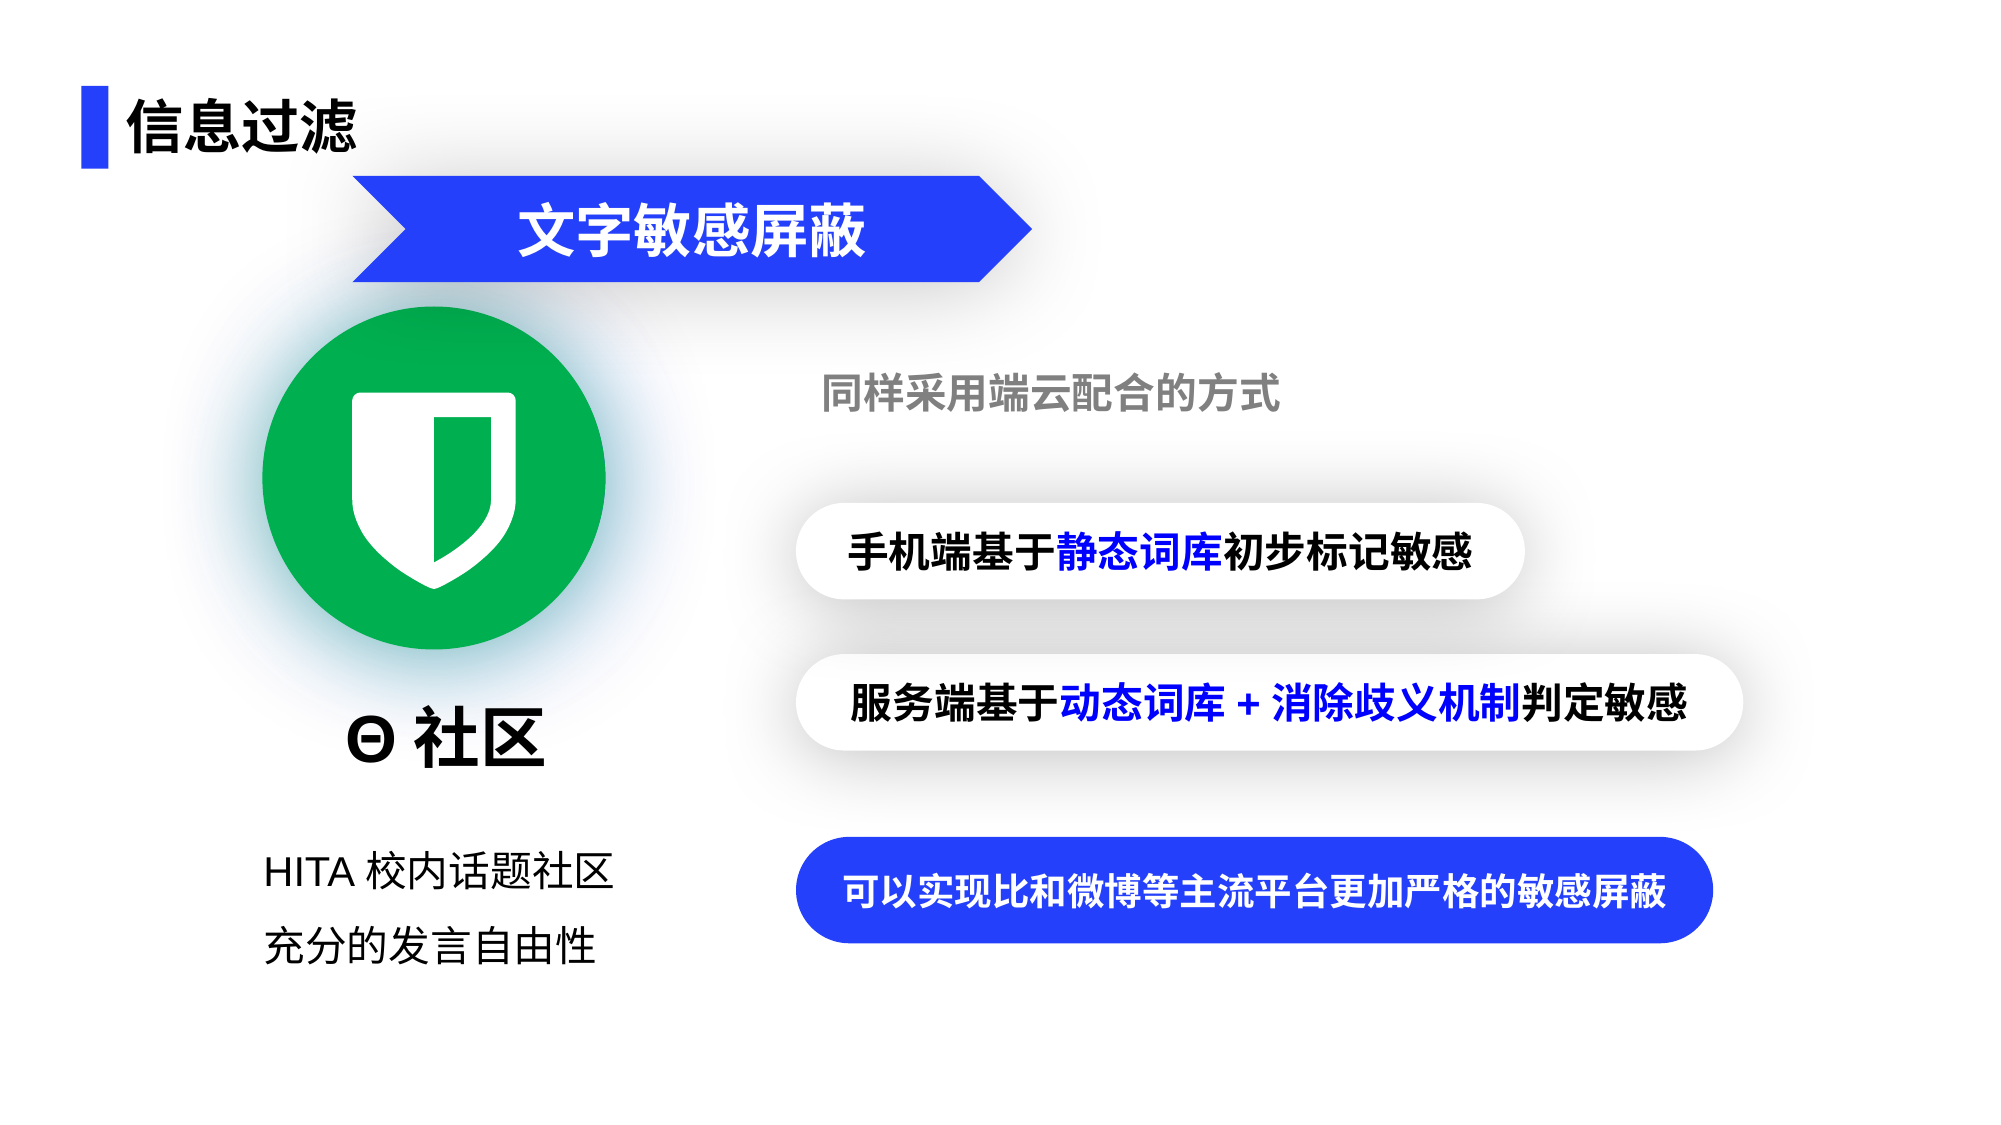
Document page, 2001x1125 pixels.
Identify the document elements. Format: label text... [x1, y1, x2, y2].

text_box 同样采用端云配合的方式 [795, 359, 1307, 425]
text_box 可以实现比和微博等主流平台更加严格的敏感屏蔽 [794, 835, 1715, 945]
text_box [261, 415, 273, 541]
text_box 服务端基于动态词库+消除歧义机制判定敏感 [794, 653, 1745, 752]
text_box HITA校内话题社区 充分的发言自由性 [248, 812, 631, 978]
text_box 手机端基于静态词库初步标记敏感 [794, 501, 1526, 601]
text_box 文字敏感屏蔽 [349, 174, 1034, 284]
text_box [273, 312, 606, 644]
title 信息过滤 [109, 0, 1890, 169]
text_box [386, 644, 481, 651]
text_box Θ社区 [330, 688, 663, 783]
